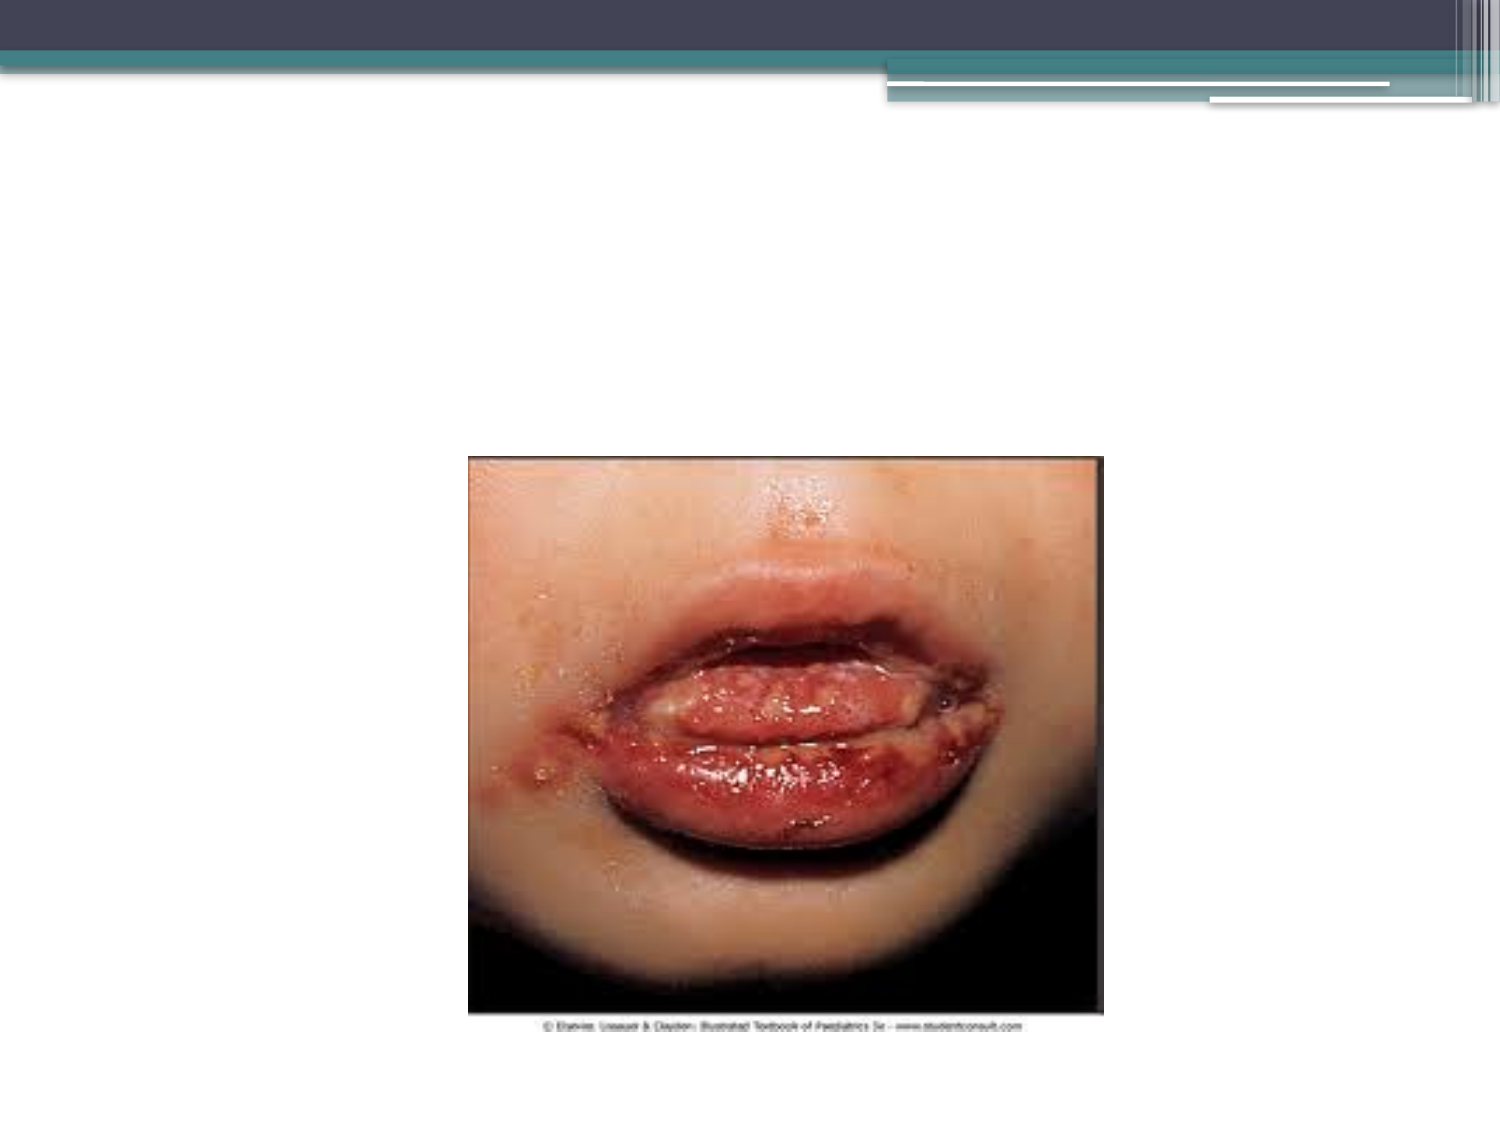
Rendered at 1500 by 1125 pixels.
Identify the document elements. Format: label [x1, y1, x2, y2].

list [468, 456, 1104, 1032]
